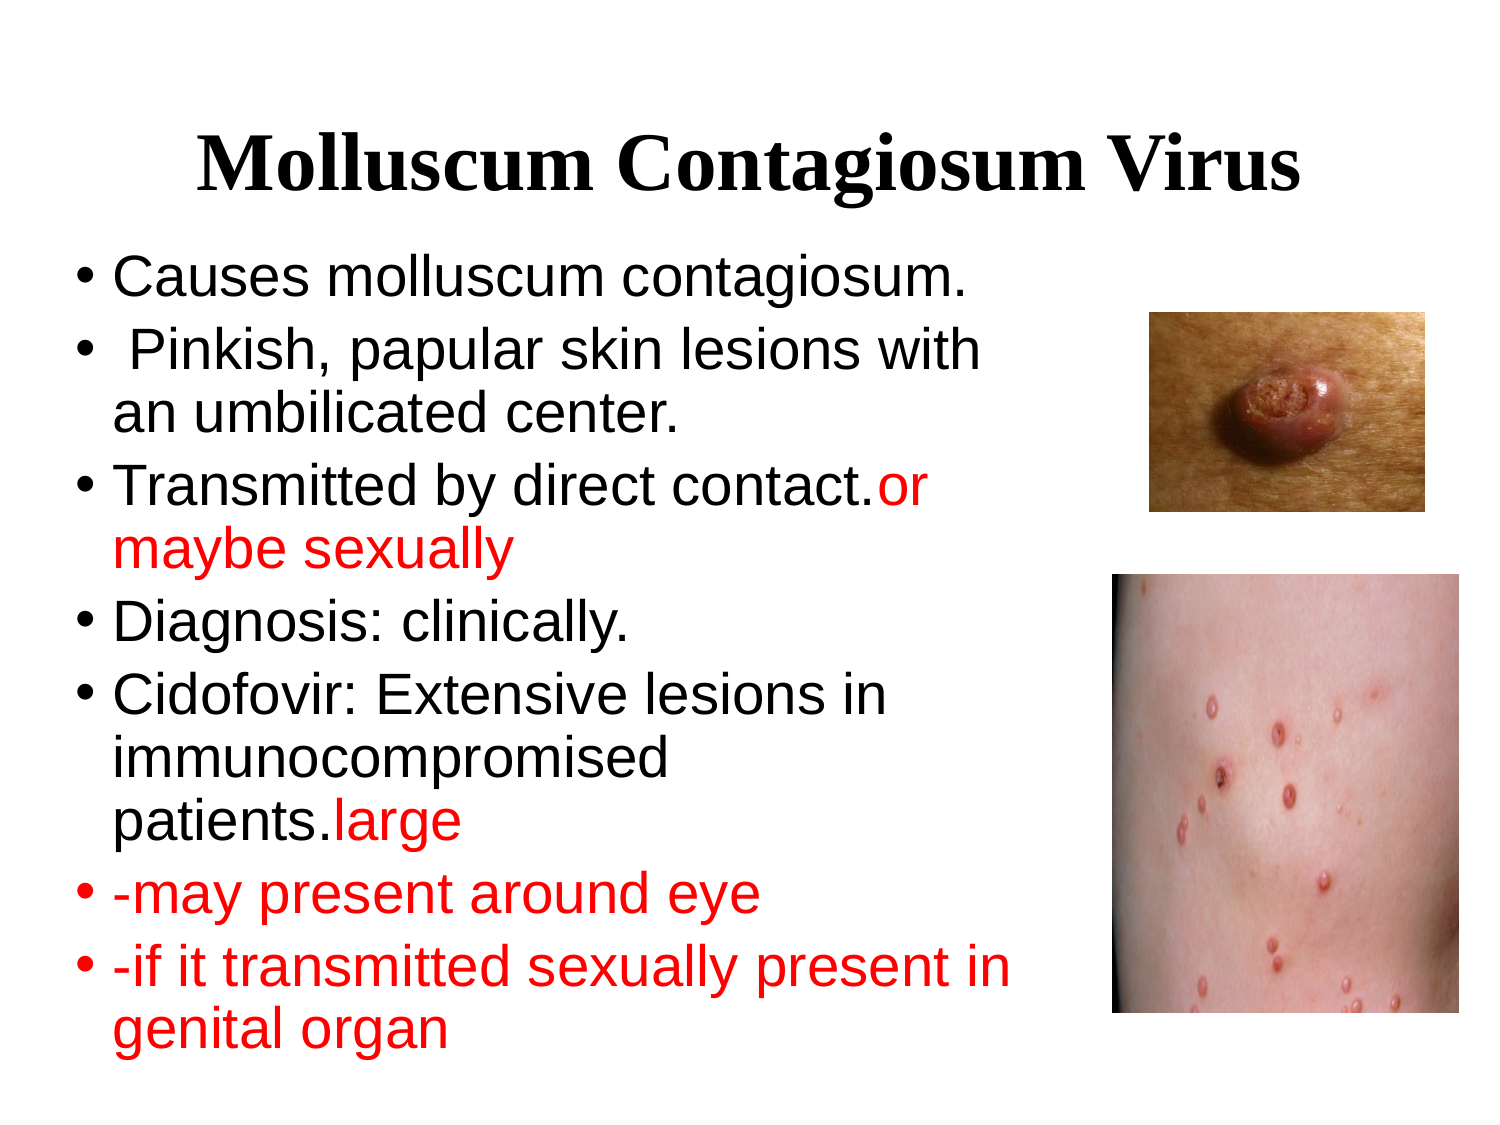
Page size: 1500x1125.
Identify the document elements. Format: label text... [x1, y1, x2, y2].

list Causes molluscum contagiosum. Pinkish, papular skin lesions with an umbilicated center. Transmitted by direct contact.or maybe sexually Diagnosis: clinically. Cidofovir: Extensive lesions in immunocompromised patients.large -may present around eye -if it transmitted sexually present in genital organ [41, 238, 1053, 989]
title Molluscum Contagiosum Virus [103, 59, 1397, 278]
picture [1112, 574, 1459, 1013]
picture [1149, 312, 1425, 512]
